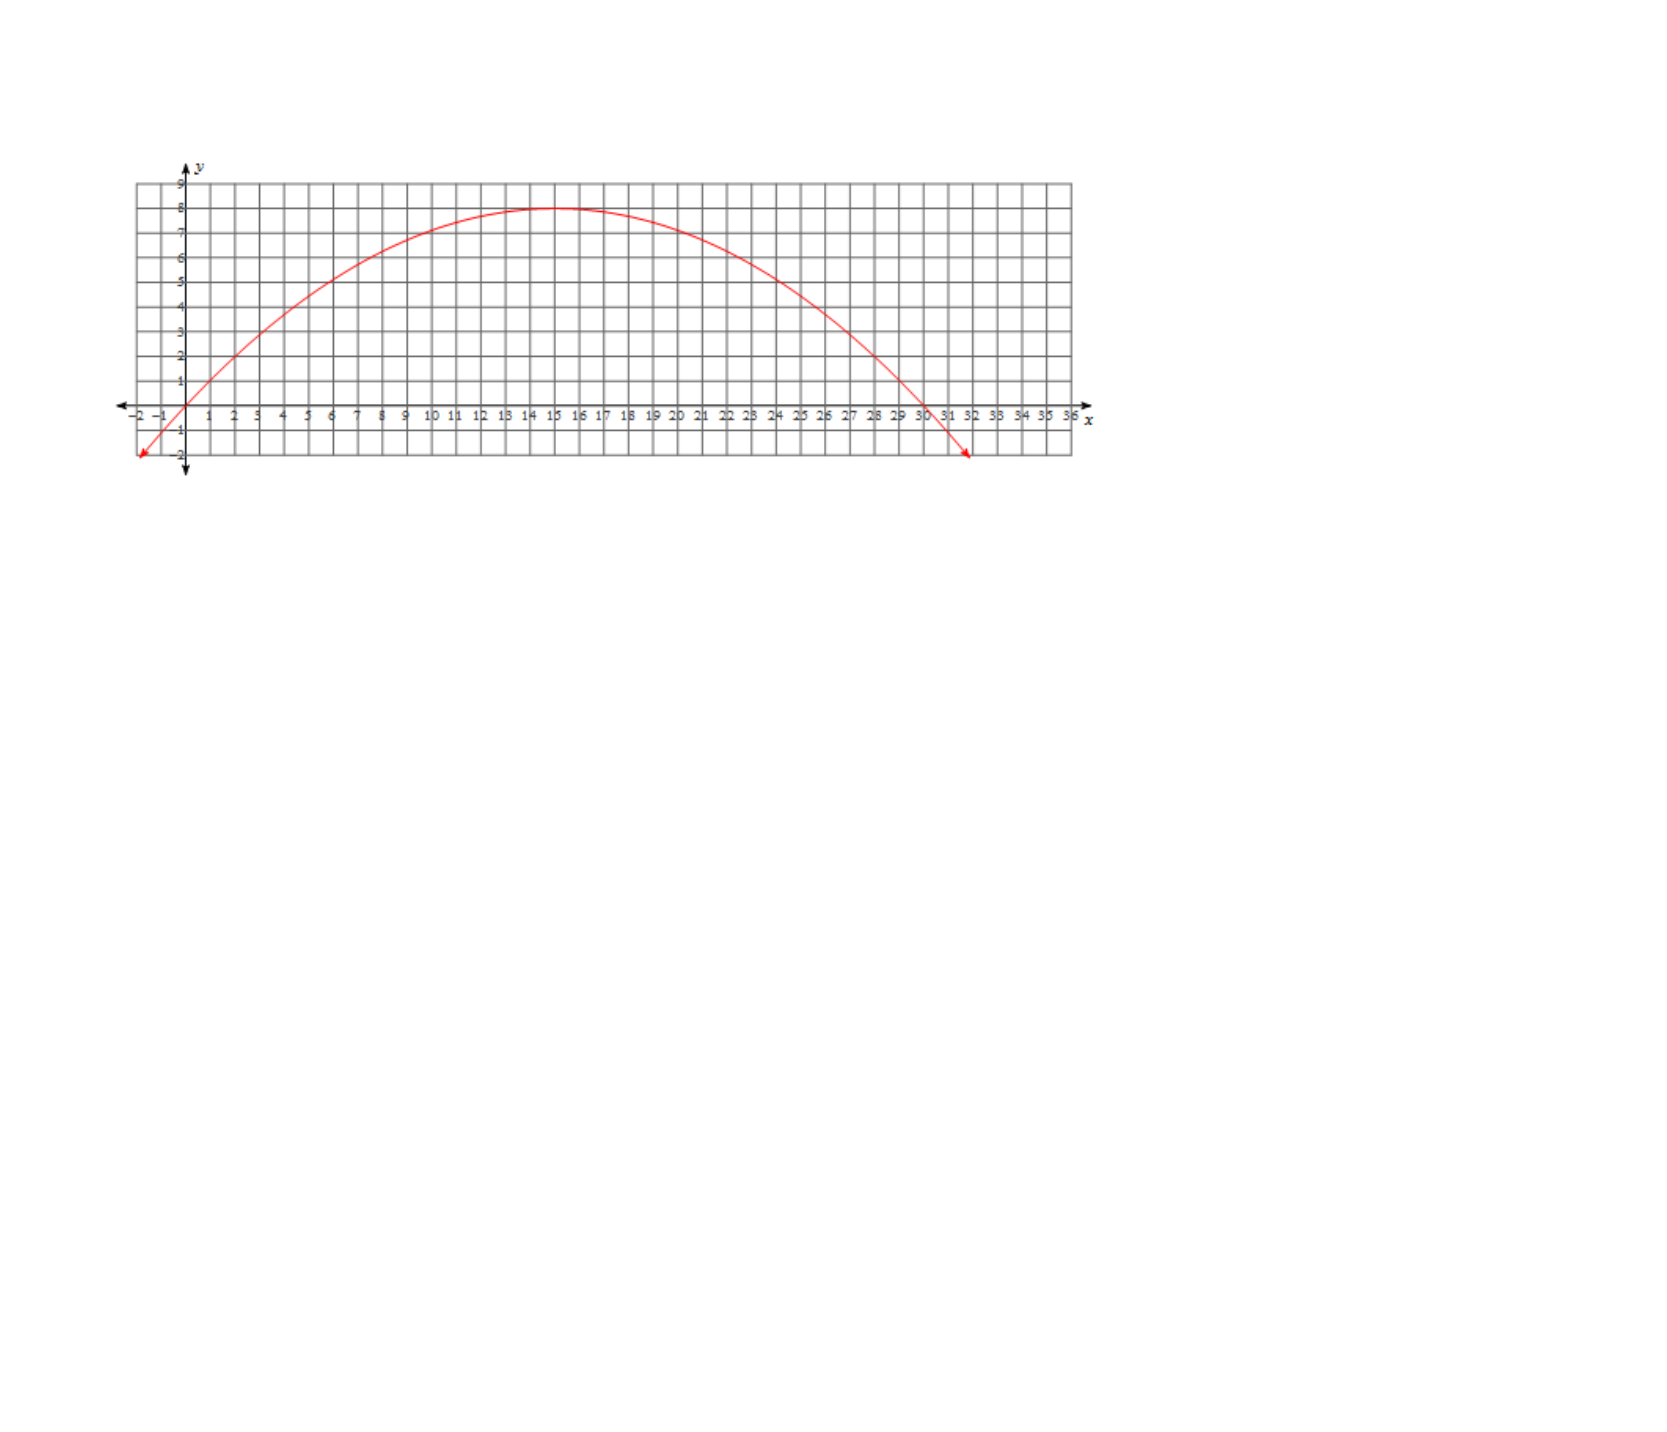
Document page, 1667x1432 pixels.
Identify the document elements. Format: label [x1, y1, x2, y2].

picture [101, 137, 1112, 496]
